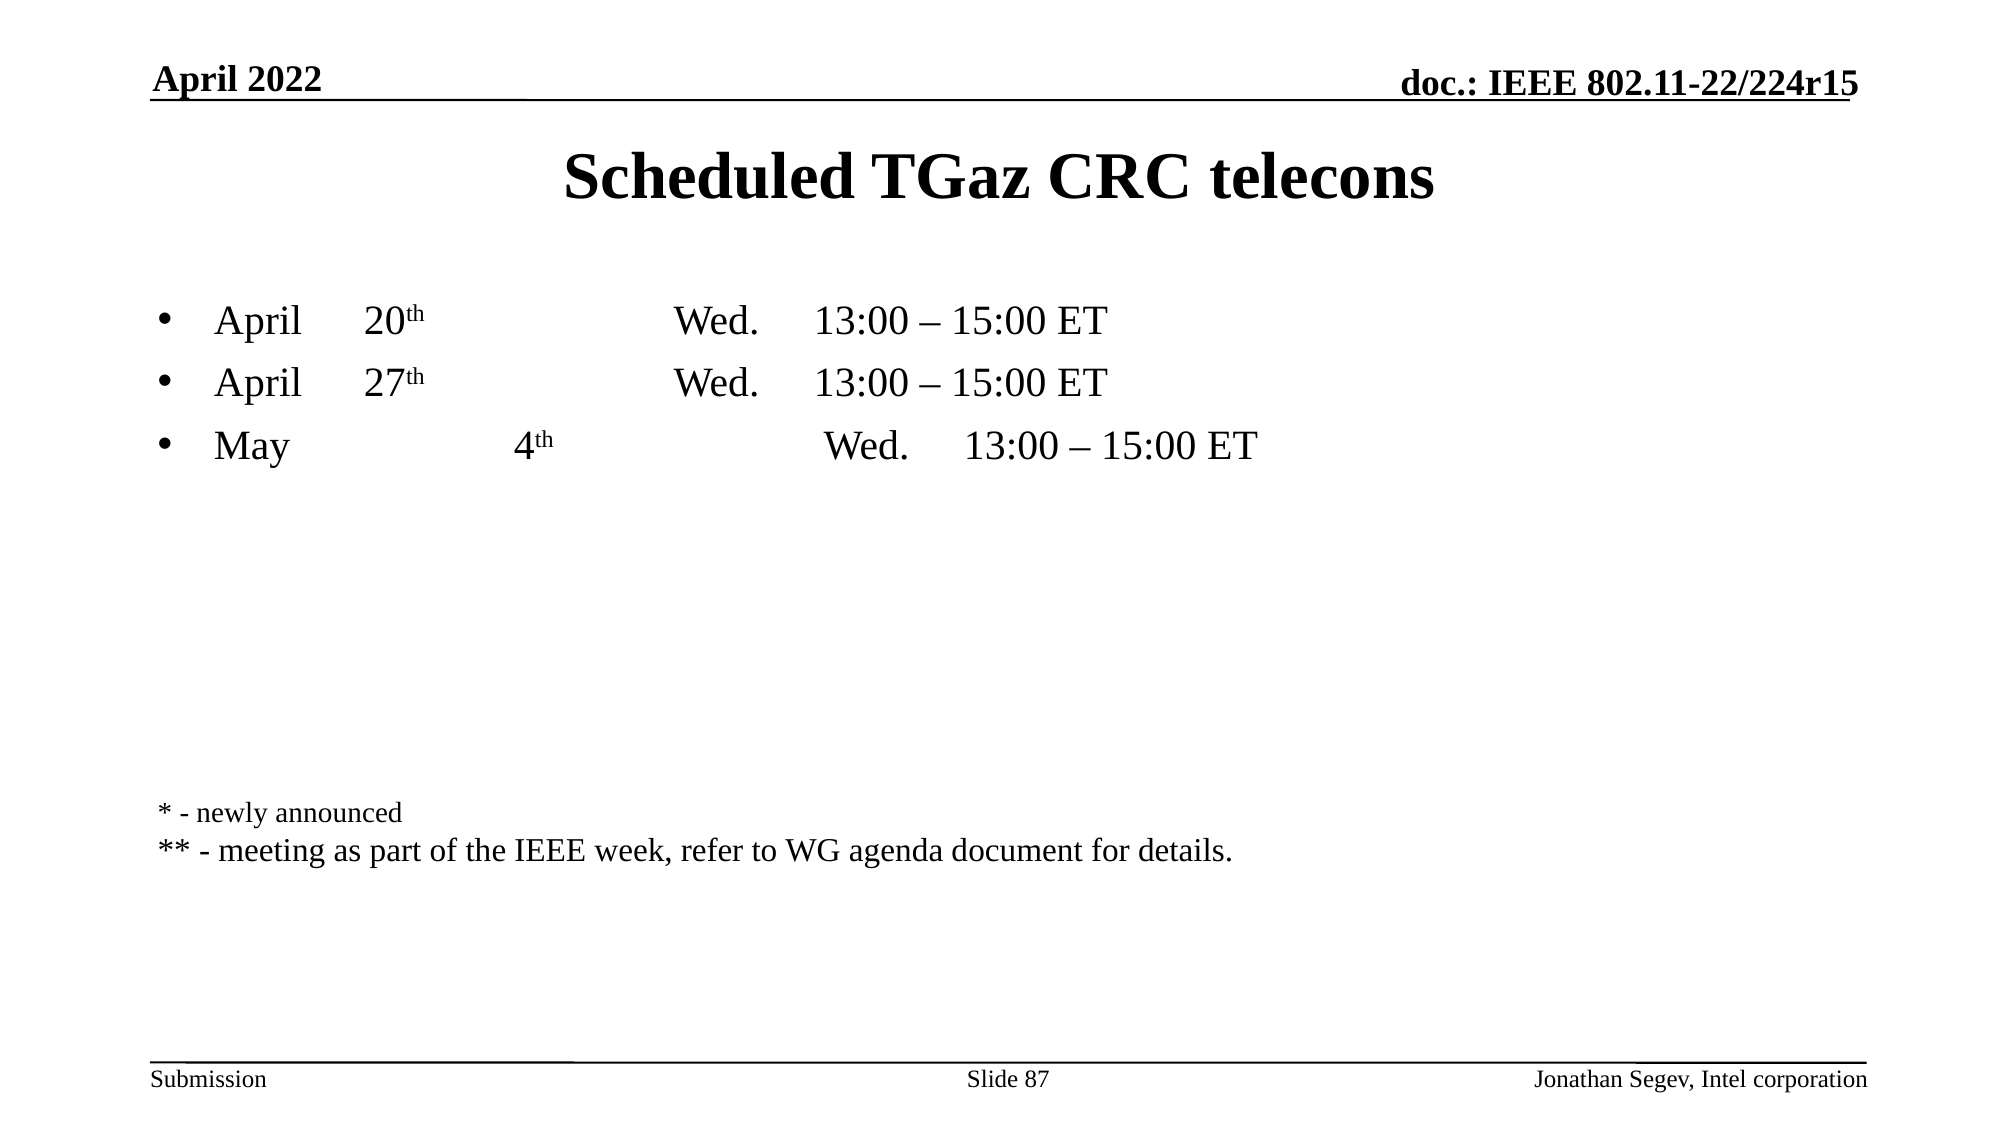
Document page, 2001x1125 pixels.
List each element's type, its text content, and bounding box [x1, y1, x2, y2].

text_box * - newly announced ** - meeting as part of the IEEE week, refer to WG agenda document for details. [142, 785, 1897, 876]
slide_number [152, 54, 563, 100]
slide_number Slide 87 [950, 1061, 1067, 1123]
footer Jonathan Segev, Intel corporation [1171, 1061, 1869, 1093]
text_box April 20th Wed. 13:00 – 15:00 ET April 27th Wed. 13:00 – 15:00 ET May 4th Wed. 13:00 – 15:00 ET [142, 285, 1815, 637]
title Scheduled TGaz CRC telecons [149, 112, 1850, 232]
